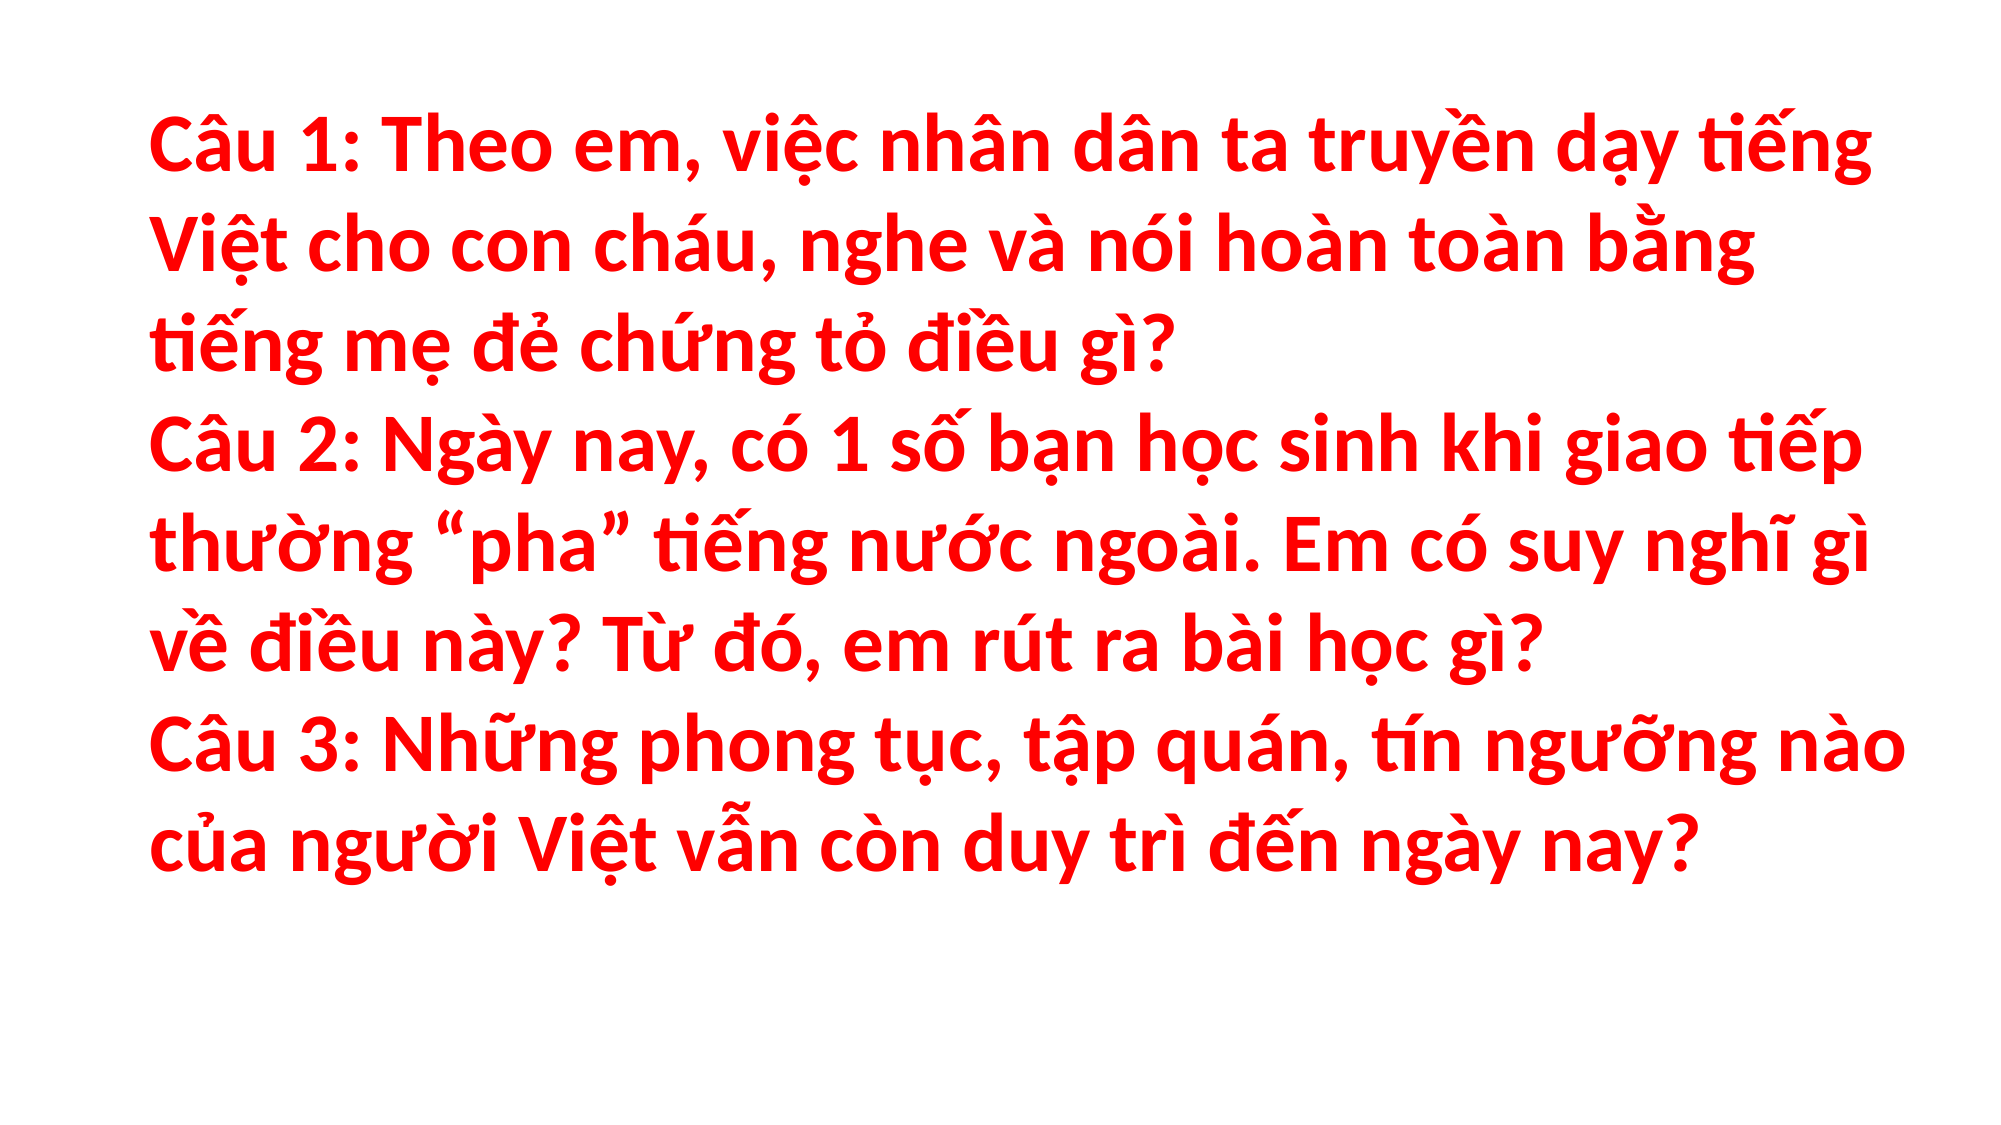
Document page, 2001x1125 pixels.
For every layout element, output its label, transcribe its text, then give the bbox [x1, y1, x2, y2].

text_box Câu 1: Theo em, việc nhân dân ta truyền dạy tiếng Việt cho con cháu, nghe và nói hoàn toàn bằng tiếng mẹ đẻ chứng tỏ điều gì? Câu 2: Ngày nay, có 1 số bạn học sinh khi giao tiếp thường “pha” tiếng nước ngoài. Em có suy nghĩ gì về điều này? Từ đó, em rút ra bài học gì? Câu 3: Những phong tục, tập quán, tín ngưỡng nào của người Việt vẫn còn duy trì đến ngày nay? [134, 80, 1946, 895]
